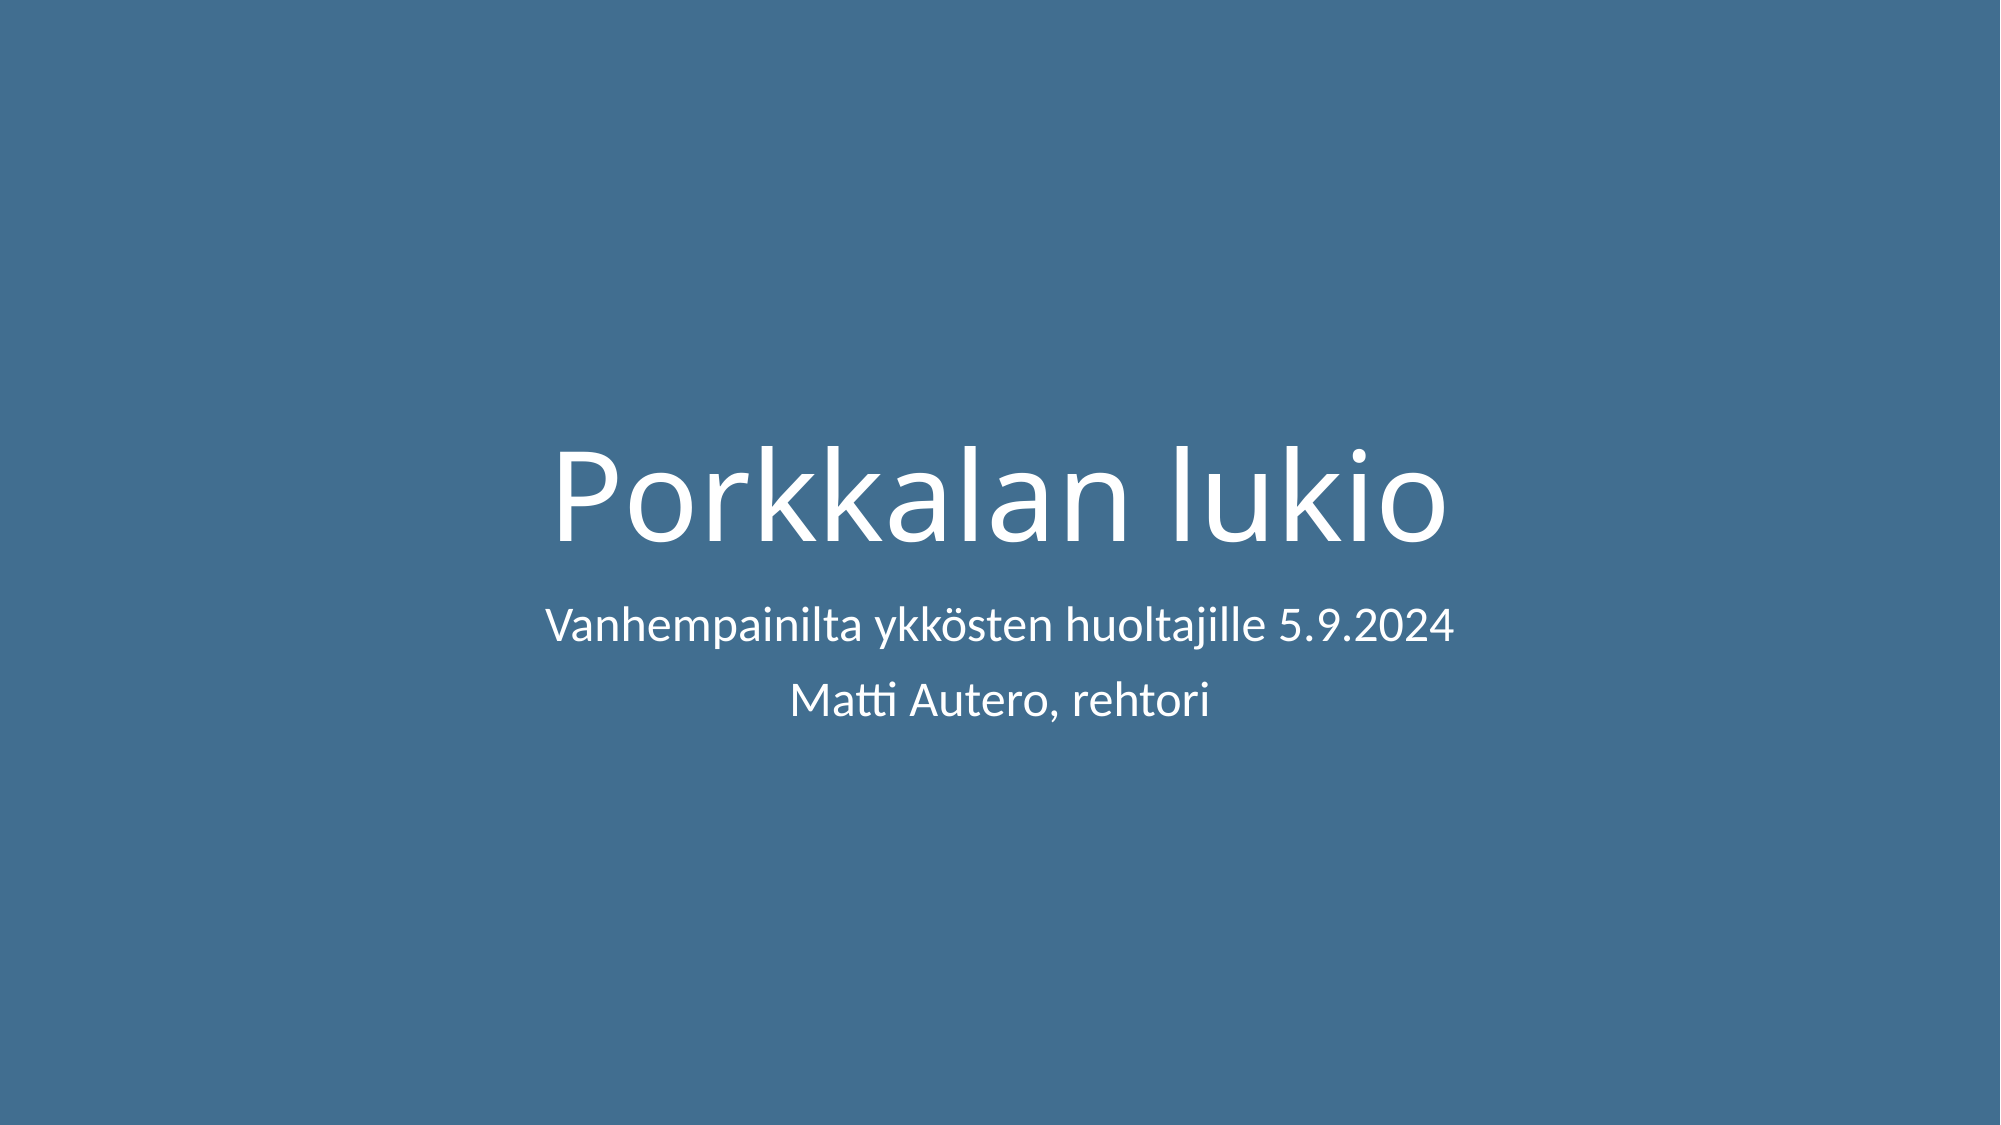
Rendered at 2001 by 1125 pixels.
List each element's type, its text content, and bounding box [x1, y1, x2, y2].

subtitle Vanhempainilta ykkösten huoltajille 5.9.2024 Matti Autero, rehtori [249, 590, 1750, 863]
title Porkkalan lukio [249, 184, 1750, 576]
